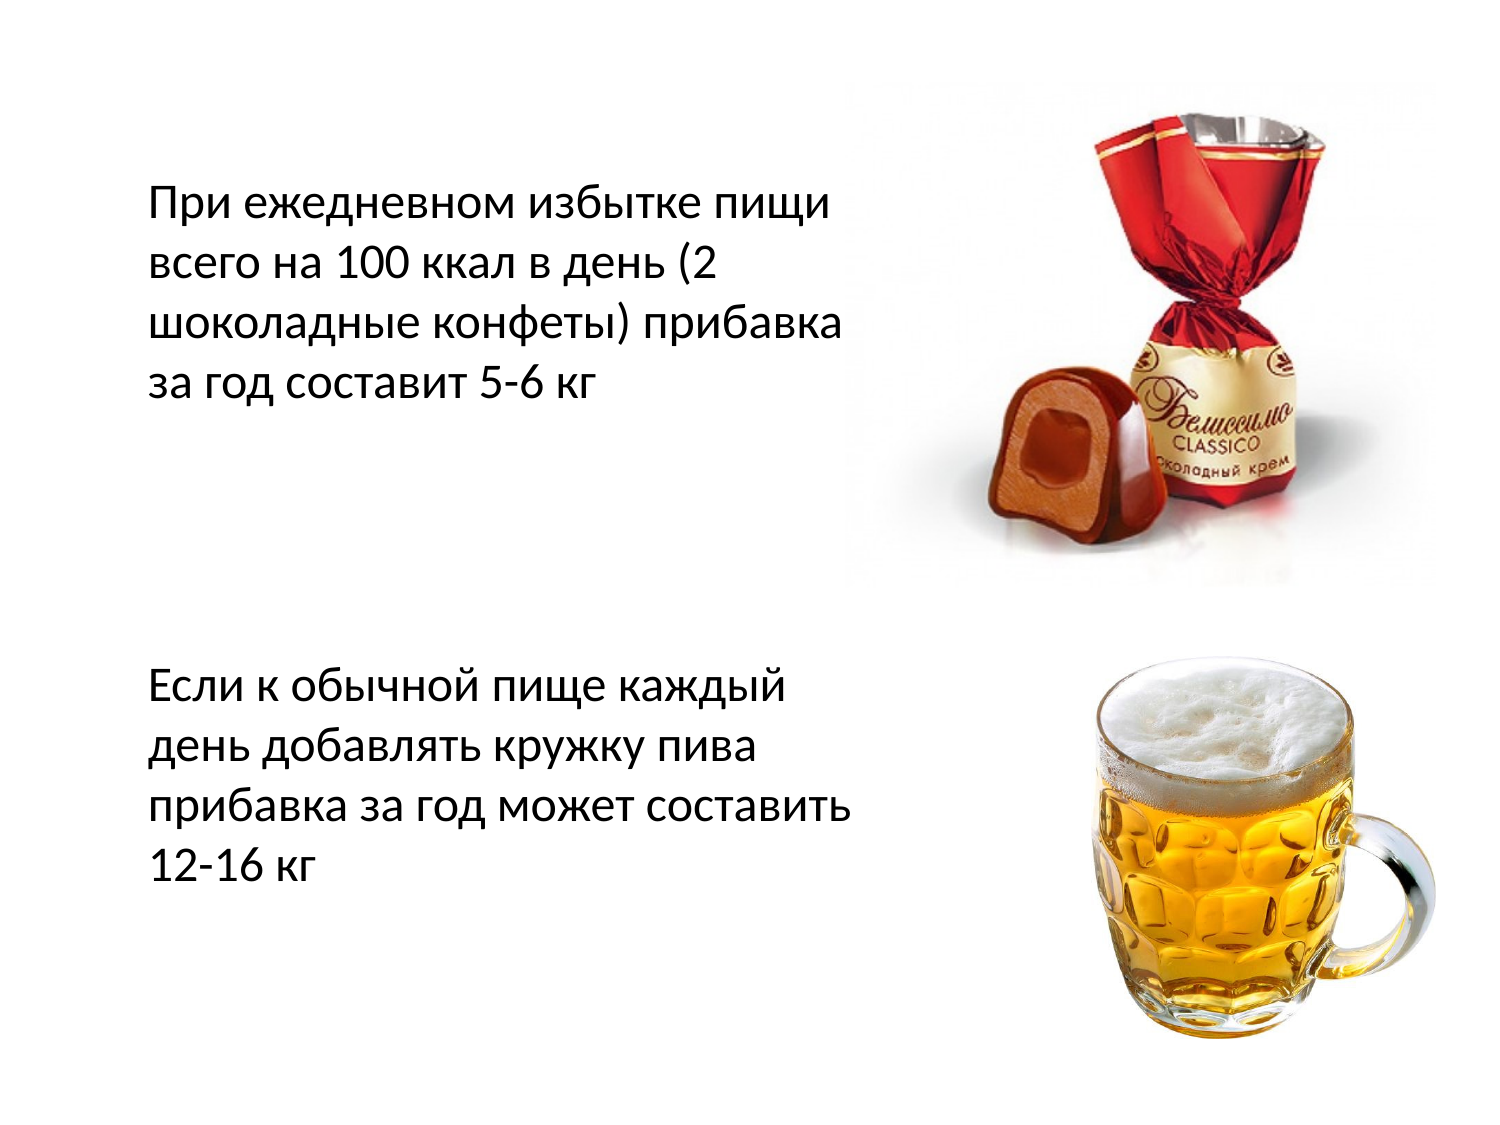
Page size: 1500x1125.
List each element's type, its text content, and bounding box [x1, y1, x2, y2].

list При ежедневном избытке пищи всего на 100 ккал в день (2 шоколадные конфеты) прибавка за год составит 5-6 кг Если к обычной пище каждый день добавлять кружку пива прибавка за год может составить 12-16 кг [76, 160, 869, 904]
picture [845, 38, 1437, 630]
picture [1090, 656, 1437, 1039]
